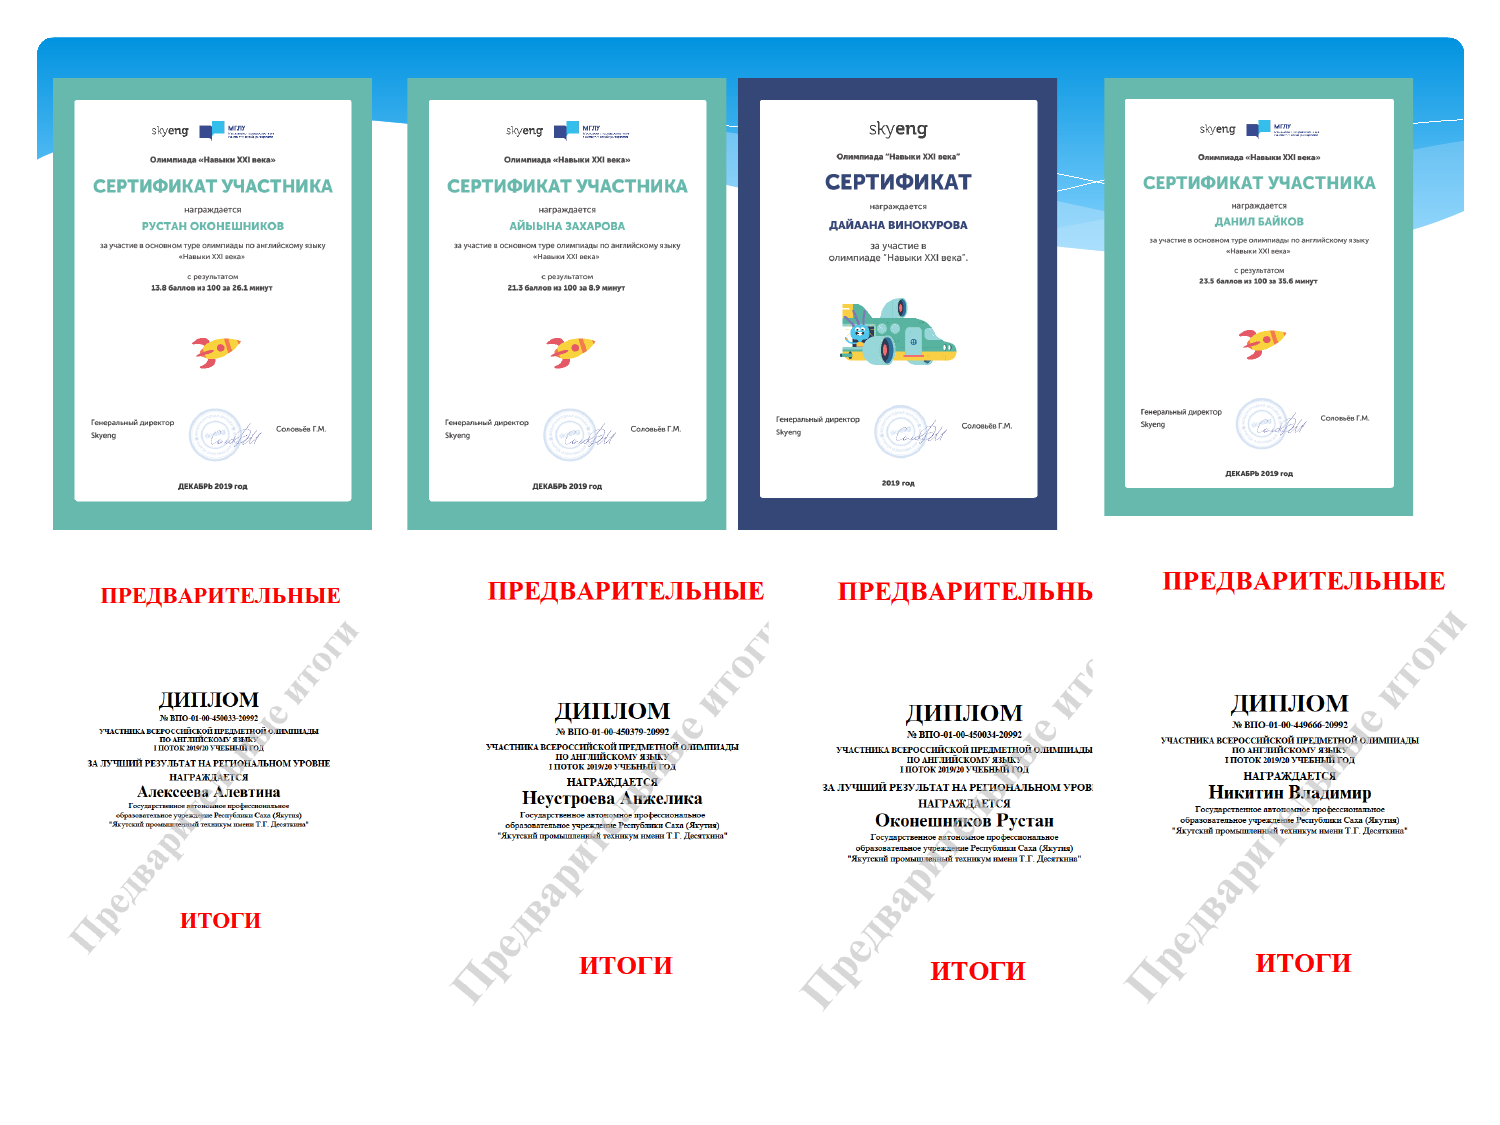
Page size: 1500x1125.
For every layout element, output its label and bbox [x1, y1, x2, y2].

text_box [768, 538, 1089, 1092]
text_box [40, 550, 376, 1024]
text_box [407, 77, 727, 530]
text_box [418, 538, 766, 1086]
text_box [1104, 77, 1414, 516]
text_box [737, 77, 1058, 530]
text_box [52, 77, 373, 530]
text_box [1092, 526, 1487, 1086]
